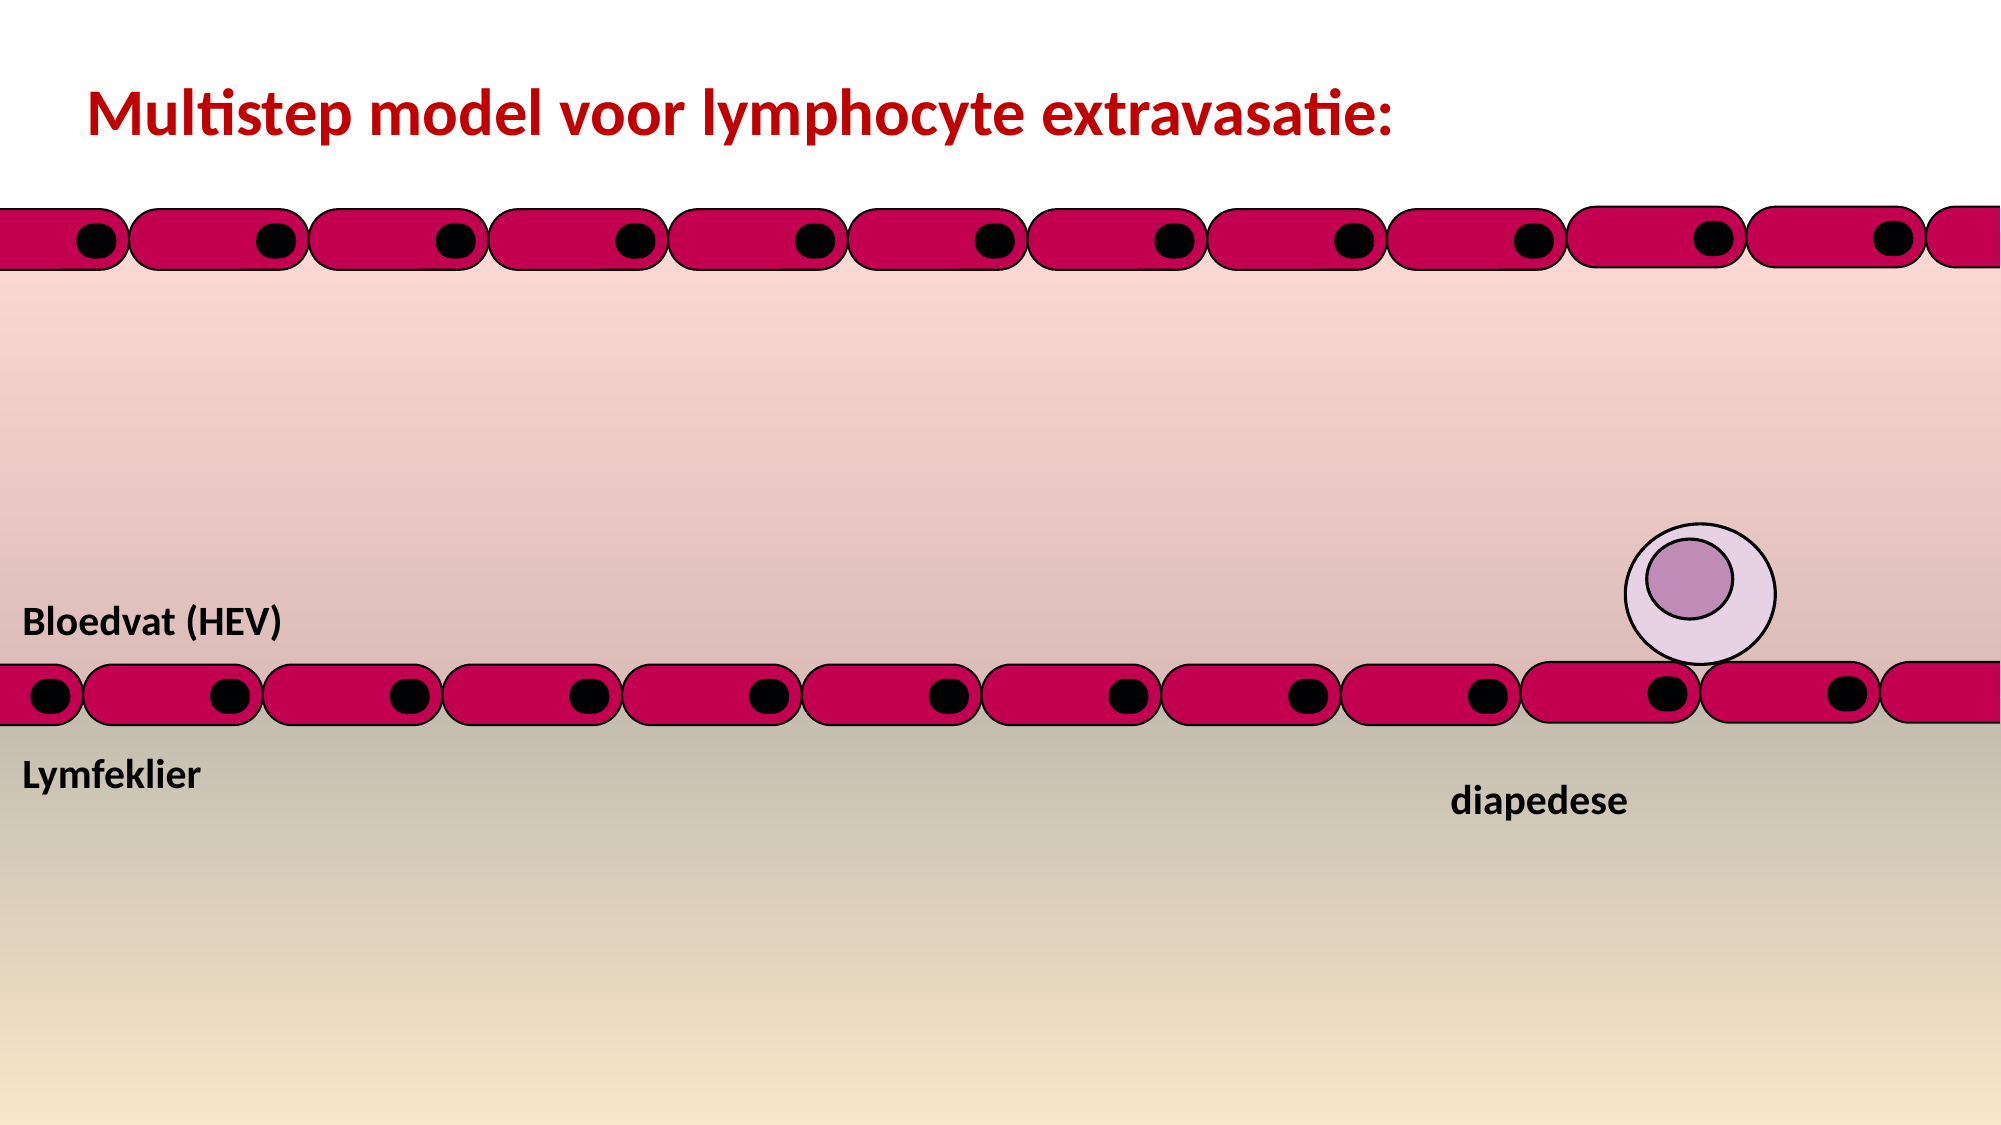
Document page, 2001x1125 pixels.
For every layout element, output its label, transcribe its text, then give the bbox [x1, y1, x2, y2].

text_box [1625, 523, 1776, 665]
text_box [0, 661, 2000, 726]
text_box [0, 726, 2000, 1125]
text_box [0, 206, 2000, 270]
text_box Multistep model voor lymphocyte extravasatie: [71, 24, 1641, 204]
text_box Bloedvat (HEV) [7, 586, 332, 652]
text_box diapedese [1435, 765, 1644, 831]
text_box [0, 270, 2000, 661]
text_box Lymfeklier [7, 739, 255, 805]
